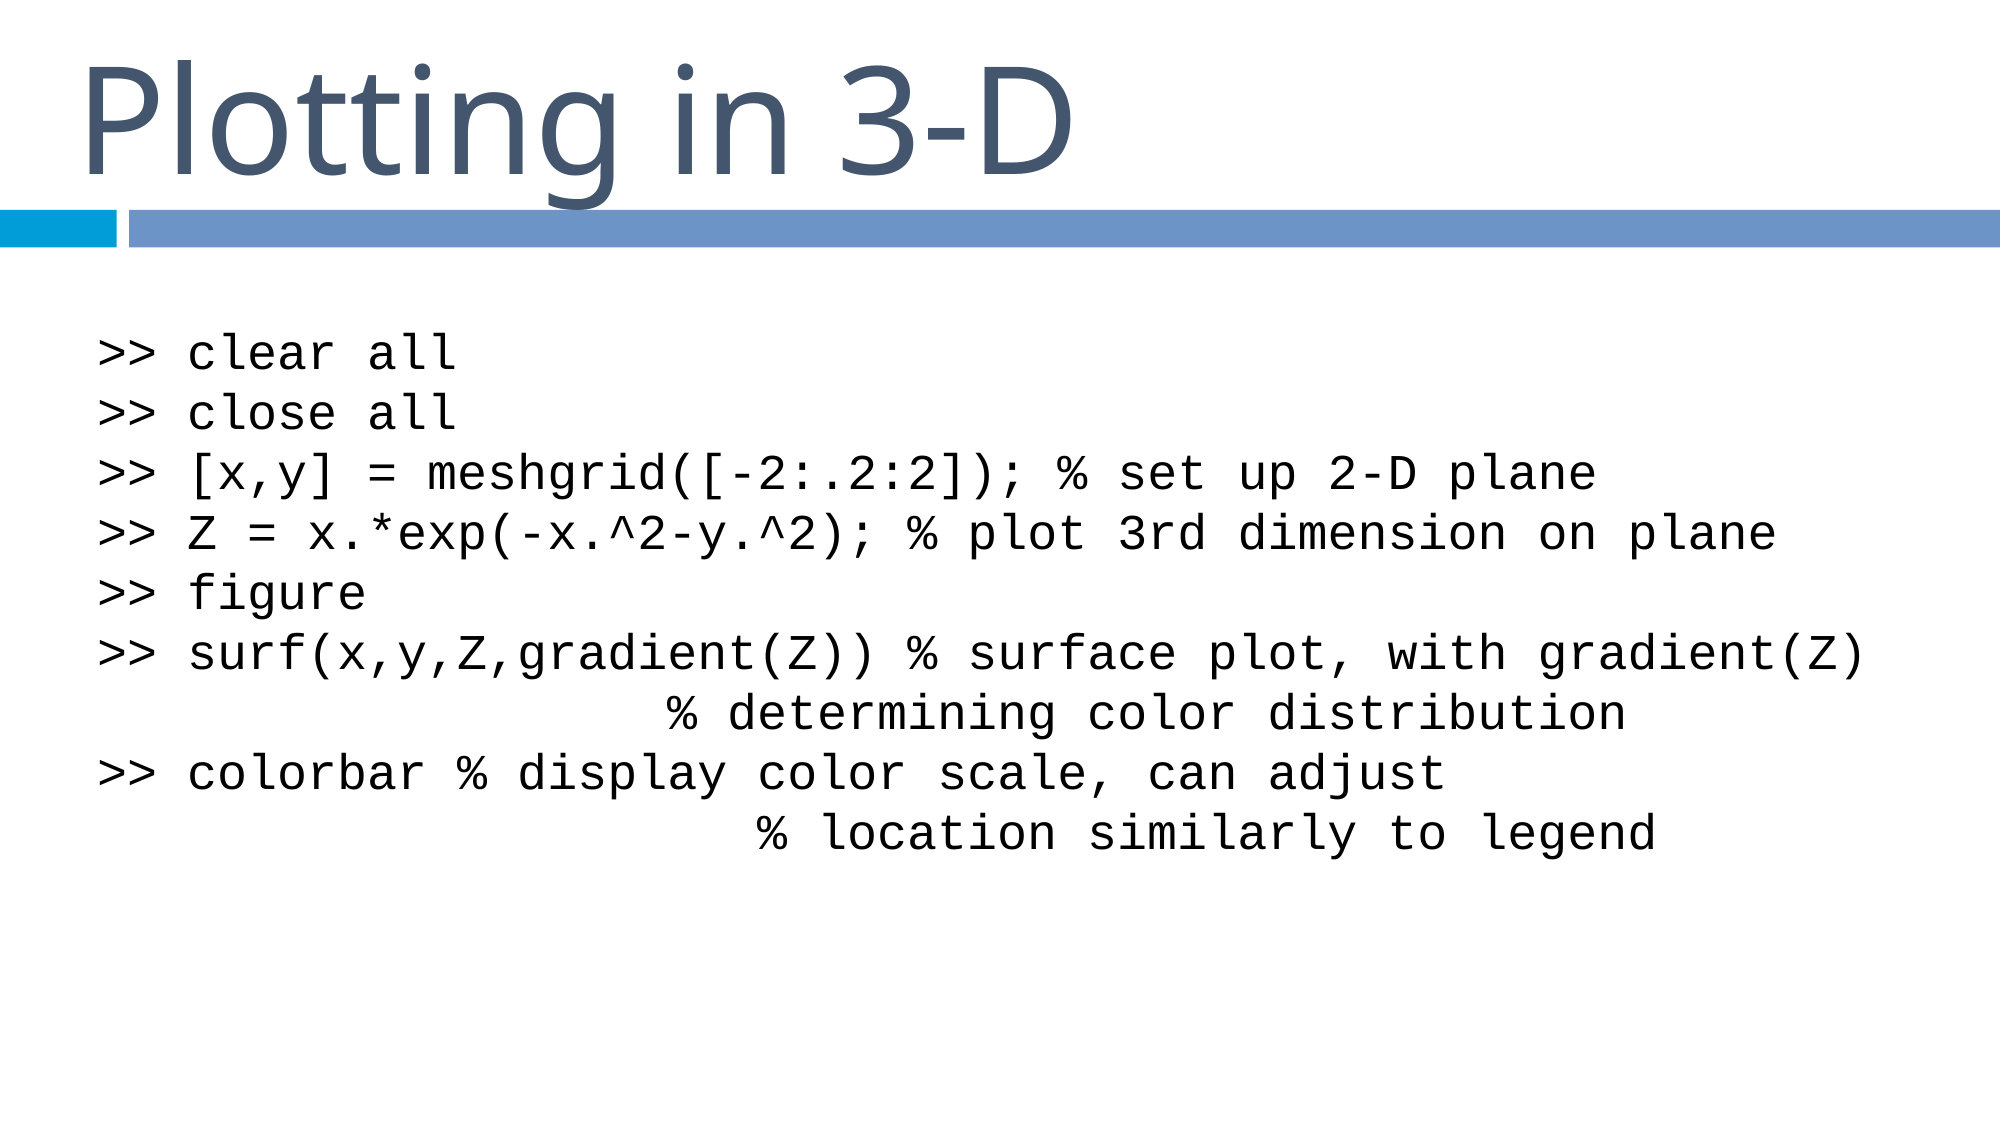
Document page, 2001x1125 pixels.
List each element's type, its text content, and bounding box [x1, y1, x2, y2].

title Plotting in 3-D [75, 24, 1350, 389]
text_box >> clear all >> close all >> [x,y] = meshgrid([-2:.2:2]); % set up 2-D plane >> Z = x.*exp(-x.^2-y.^2); % plot 3rd dimension on plane >> figure >> surf(x,y,Z,gradient(Z)) % surface plot, with gradient(Z) % determining color distribution >> colorbar % display color scale, can adjust % location similarly to legend [82, 312, 1913, 988]
